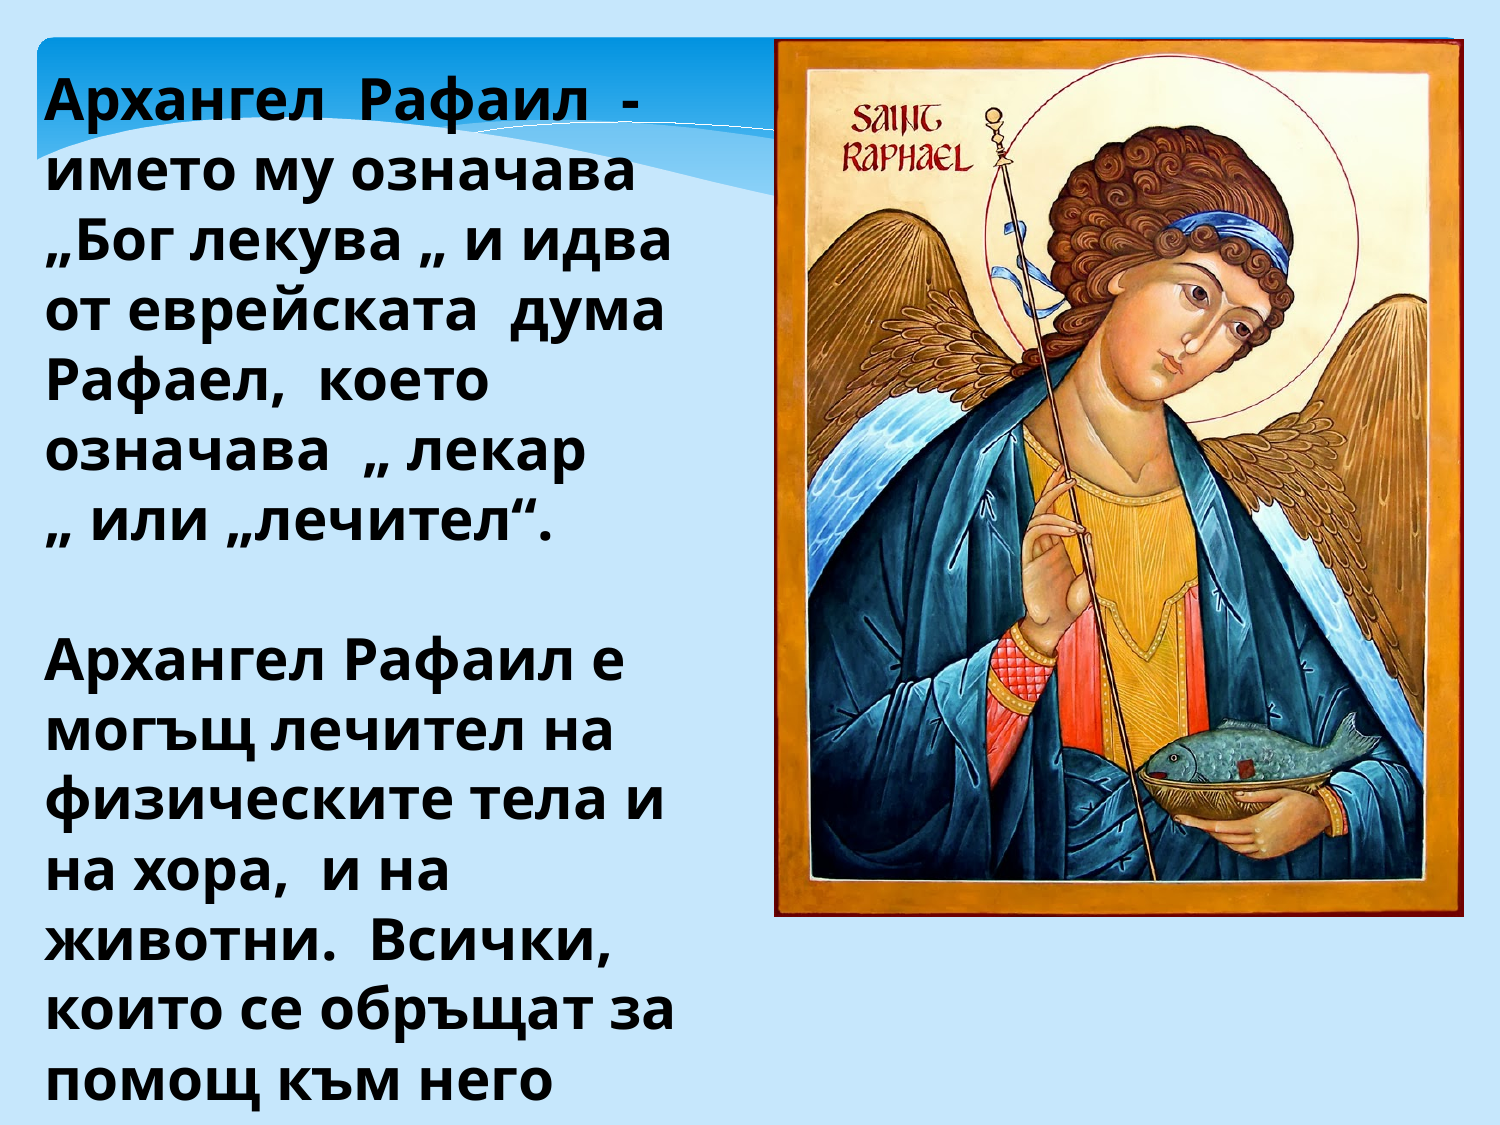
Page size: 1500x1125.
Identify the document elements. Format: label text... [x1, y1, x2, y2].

picture [774, 39, 1464, 918]
text_box Архангел Рафаил - името му означава „Бог лекува „ и идва от еврейската дума Рафаел, което означава „ лекар „ или „лечител“. Архангел Рафаил е могъщ лечител на физическите тела и на хора, и на животни. Всички, които се обръщат за помощ към него получават бързо изцеление. [29, 54, 762, 1125]
